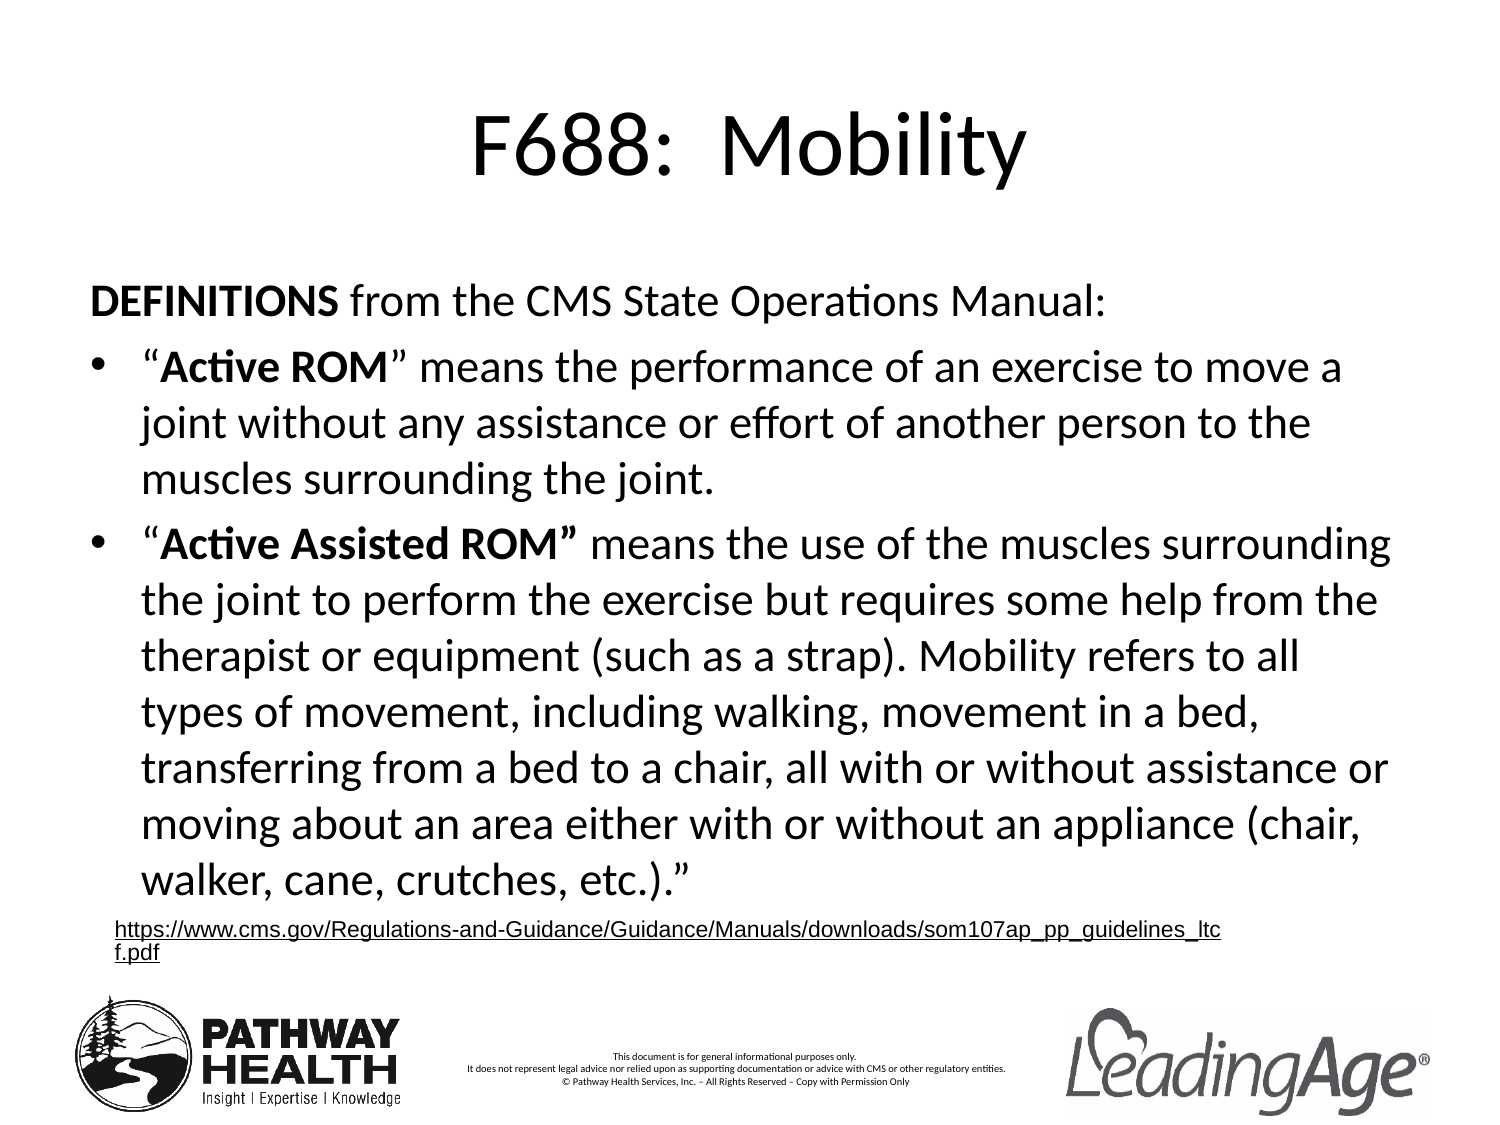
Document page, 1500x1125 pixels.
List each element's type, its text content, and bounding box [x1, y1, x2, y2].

title F688: Mobility [75, 45, 1425, 233]
picture [1066, 1008, 1430, 1116]
text_box https://www.cms.gov/Regulations-and-Guidance/Guidance/Manuals/downloads/som107ap_pp_guidelines_ltcf.pdf [99, 906, 1238, 977]
picture [75, 995, 400, 1112]
list DEFINITIONS from the CMS State Operations Manual: “Active ROM” means the performance of an exercise to move a joint without any assistance or effort of another person to the muscles surrounding the joint. “Active Assisted ROM” means the use of the muscles surrounding the joint to perform the exercise but requires some help from the therapist or equipment (such as a strap). Mobility refers to all types of movement, including walking, movement in a bed, transferring from a bed to a chair, all with or without assistance or moving about an area either with or without an appliance (chair, walker, cane, crutches, etc.).” [75, 262, 1425, 925]
